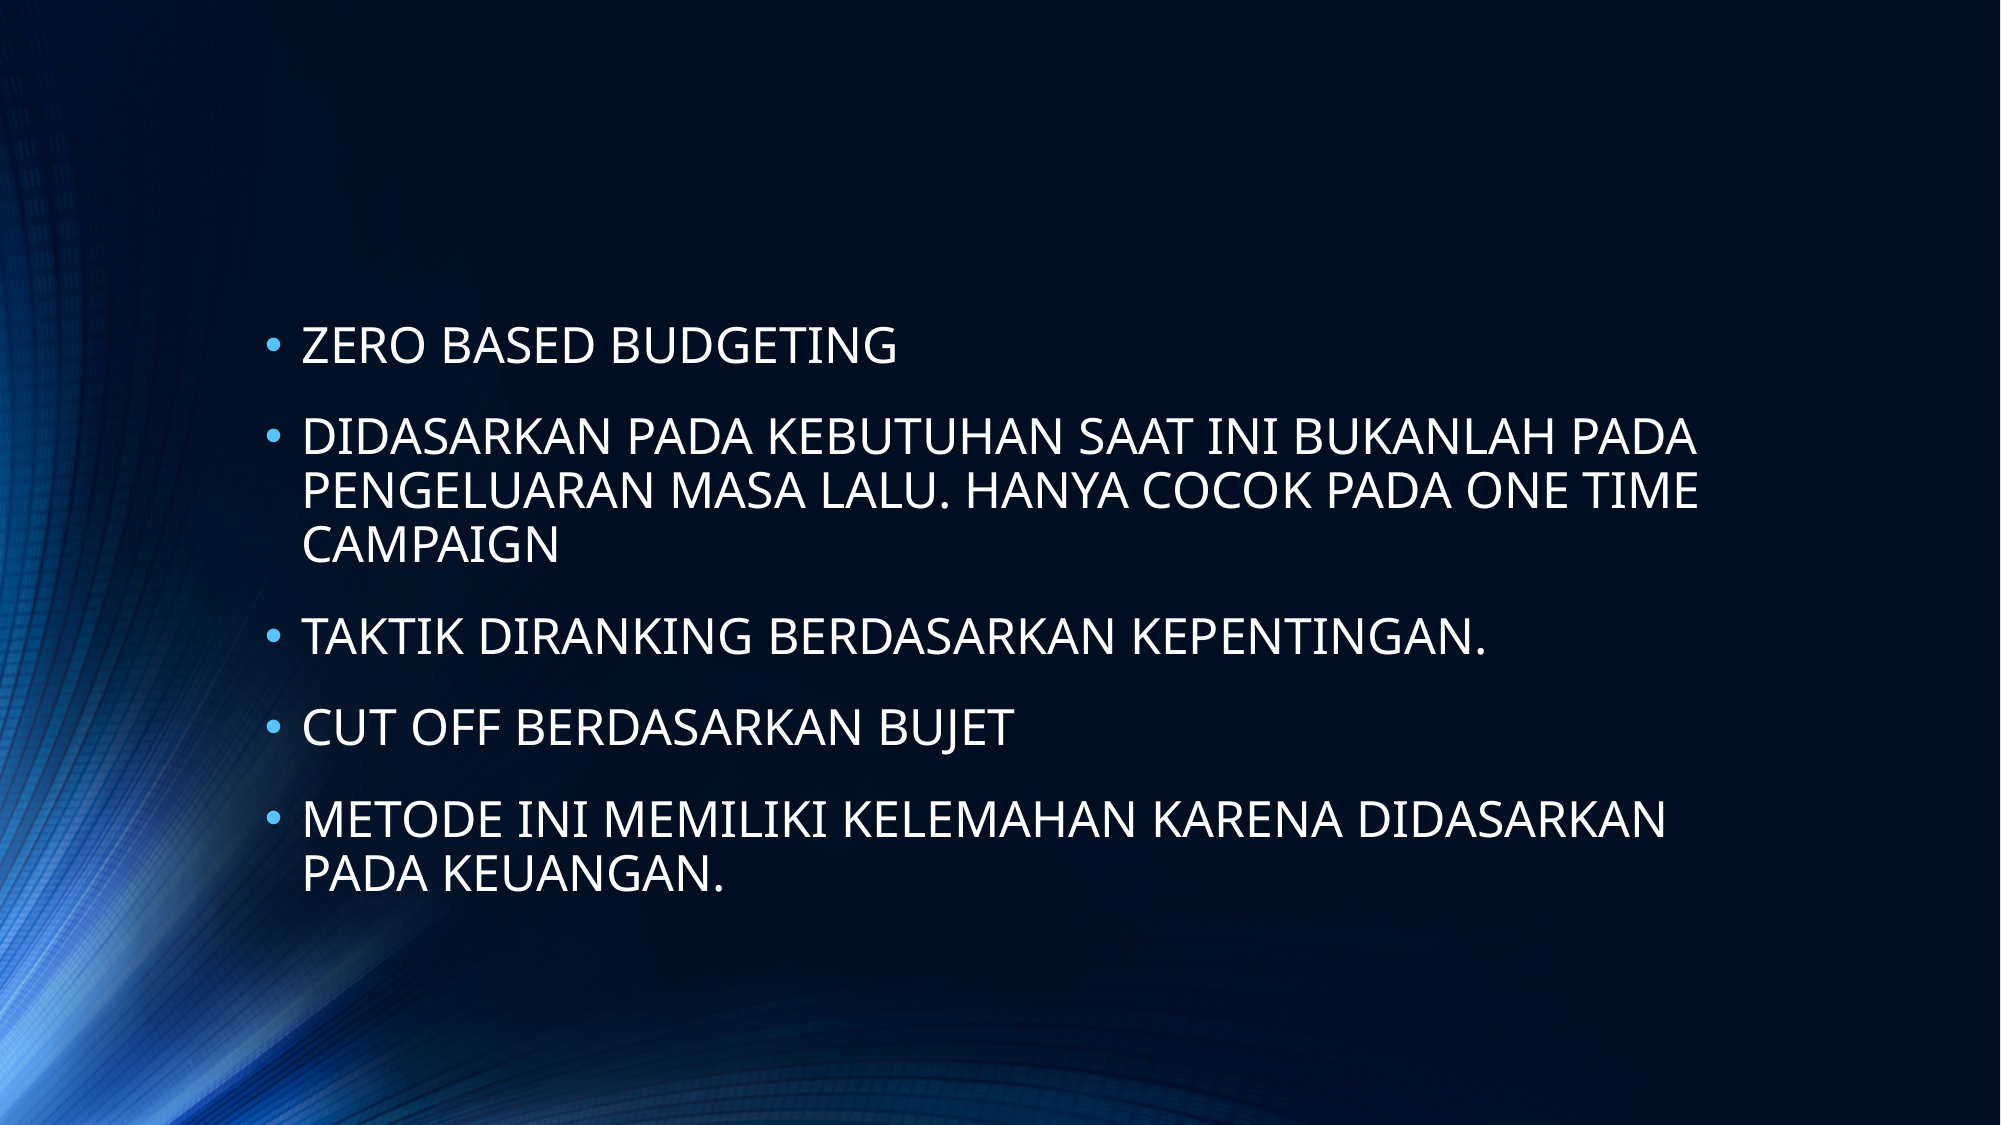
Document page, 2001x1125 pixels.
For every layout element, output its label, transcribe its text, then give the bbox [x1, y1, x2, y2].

picture [0, 0, 2001, 1125]
list ZERO BASED BUDGETING DIDASARKAN PADA KEBUTUHAN SAAT INI BUKANLAH PADA PENGELUARAN MASA LALU. HANYA COCOK PADA ONE TIME CAMPAIGN TAKTIK DIRANKING BERDASARKAN KEPENTINGAN. CUT OFF BERDASARKAN BUJET METODE INI MEMILIKI KELEMAHAN KARENA DIDASARKAN PADA KEUANGAN. [249, 312, 1749, 988]
